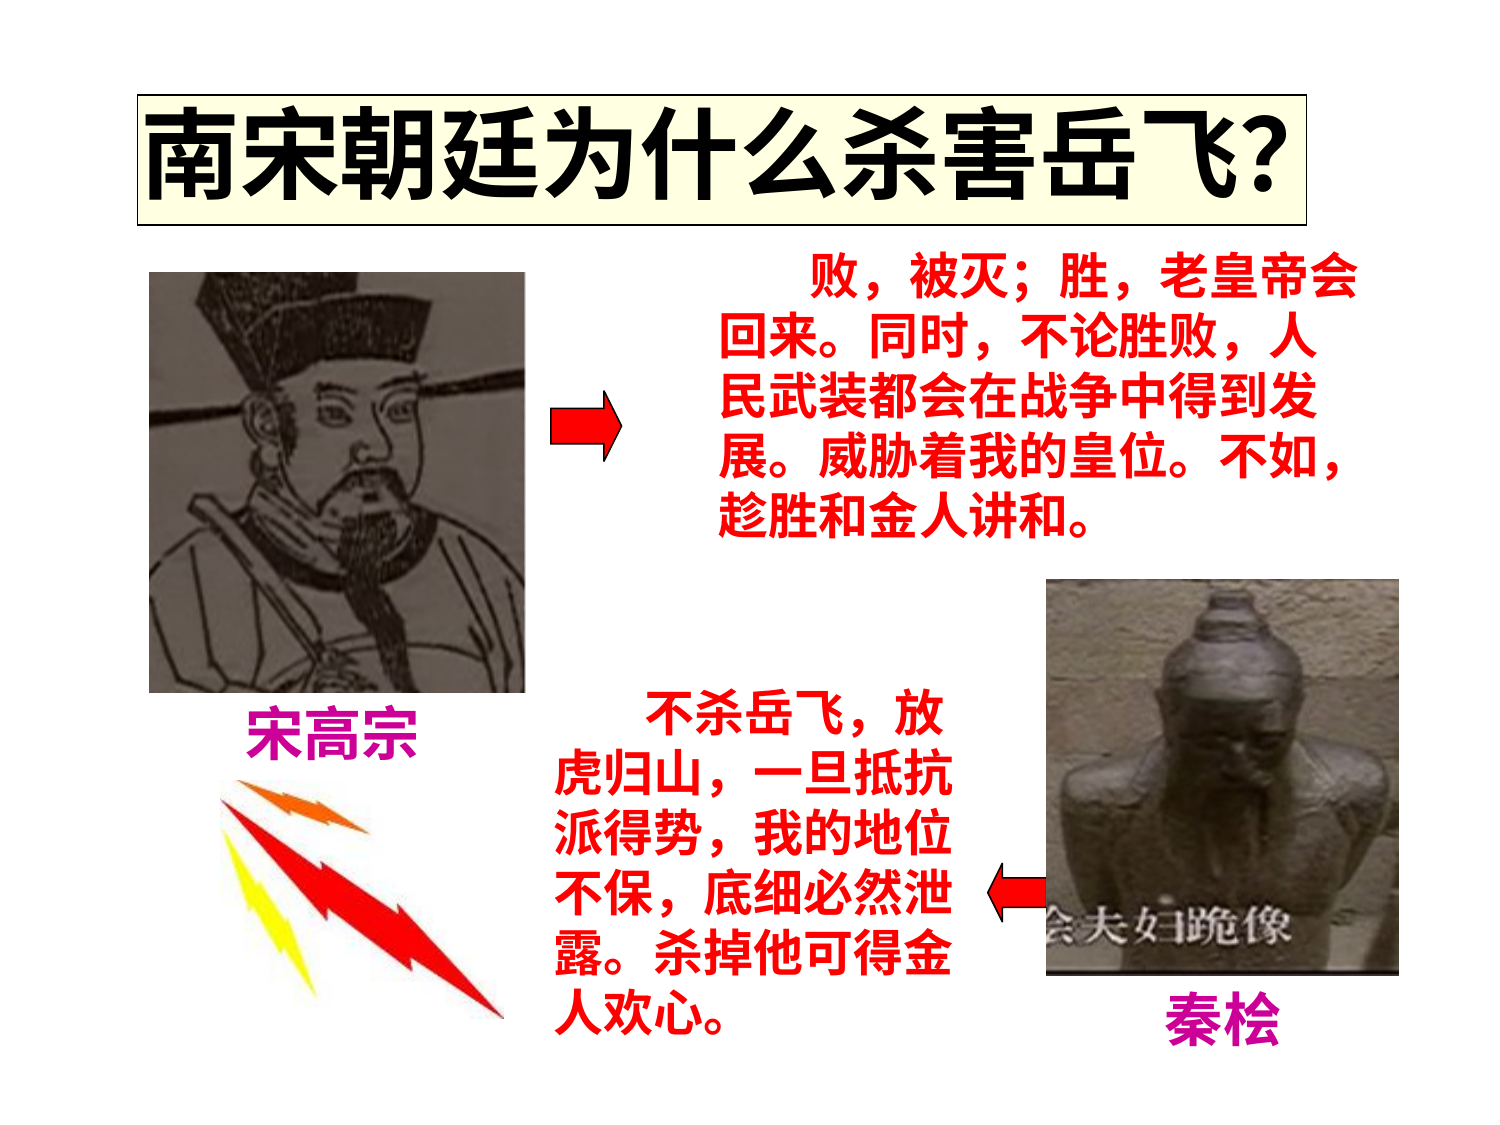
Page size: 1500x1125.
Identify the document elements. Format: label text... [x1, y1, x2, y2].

text_box 败，被灭；胜，老皇帝会回来。同时，不论胜败，人民武装都会在战争中得到发展。威胁着我的皇位。不如，趁胜和金人讲和。 [704, 236, 1378, 552]
text_box [137, 219, 1307, 226]
picture [219, 780, 504, 1019]
text_box [550, 390, 622, 462]
text_box 南宋朝廷为什么杀害岳飞？ [125, 83, 1425, 219]
picture [1046, 579, 1399, 976]
text_box 宋高宗 [230, 701, 436, 775]
text_box [987, 863, 1041, 923]
text_box 秦桧 [1150, 984, 1297, 1061]
text_box 不杀岳飞，放虎归山，一旦抵抗派得势，我的地位不保，底细必然泄露。杀掉他可得金人欢心。 [538, 674, 976, 1049]
text_box [100, 66, 538, 127]
picture [148, 272, 528, 693]
